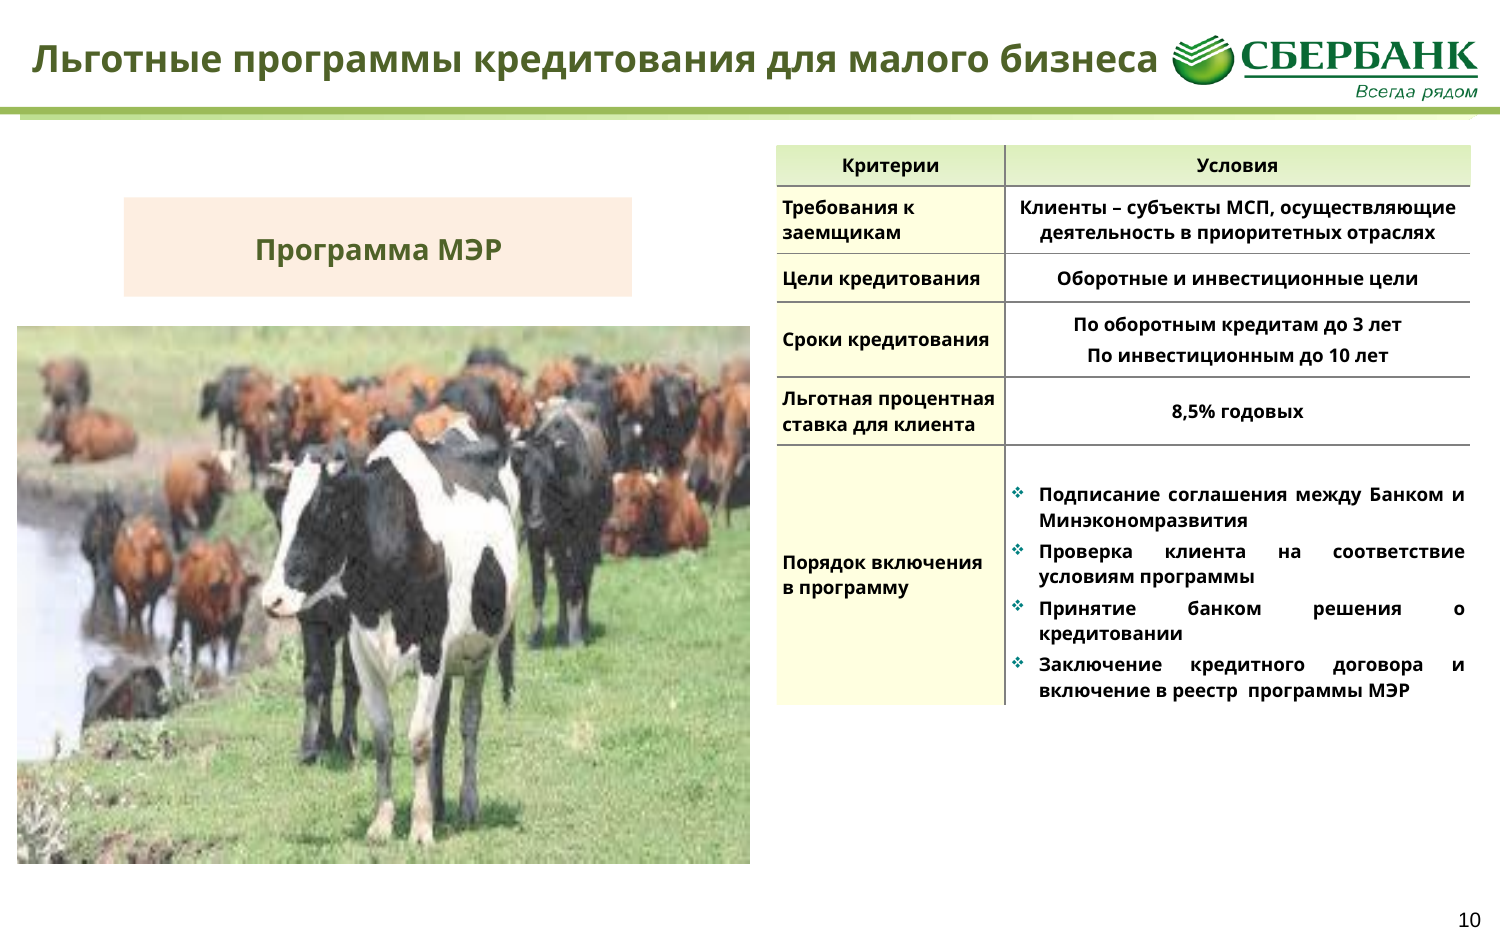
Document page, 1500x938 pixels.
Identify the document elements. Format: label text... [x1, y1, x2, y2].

text_box [0, 105, 1500, 116]
picture [1163, 23, 1490, 105]
table_cell Цели кредитования [777, 254, 1004, 301]
table_cell Сроки кредитования [777, 303, 1004, 376]
table_cell Требования к заемщикам [777, 187, 1004, 253]
table_cell Льготная процентная ставка для клиента [777, 378, 1004, 444]
picture [17, 326, 751, 864]
table_cell Оборотные и инвестиционные цели [1006, 254, 1470, 301]
table_header Условия [1006, 145, 1470, 185]
text_box Льготные программы кредитования для малого бизнеса [0, 14, 1164, 80]
table_header Критерии [777, 145, 1004, 185]
table_cell По оборотным кредитам до 3 лет По инвестиционным до 10 лет [1006, 303, 1470, 376]
table_cell Клиенты – субъекты МСП, осуществляющие деятельность в приоритетных отраслях [1006, 187, 1470, 253]
table_cell Подписание соглашения между Банком и Минэкономразвития Проверка клиента на соответствие условиям программы Принятие банком решения о кредитовании Заключение кредитного договора и включение в реестр программы МЭР [1006, 446, 1470, 705]
text_box Программа МЭР [123, 197, 632, 297]
table_cell Порядок включения в программу [777, 446, 1004, 705]
table_cell 8,5% годовых [1006, 378, 1470, 444]
